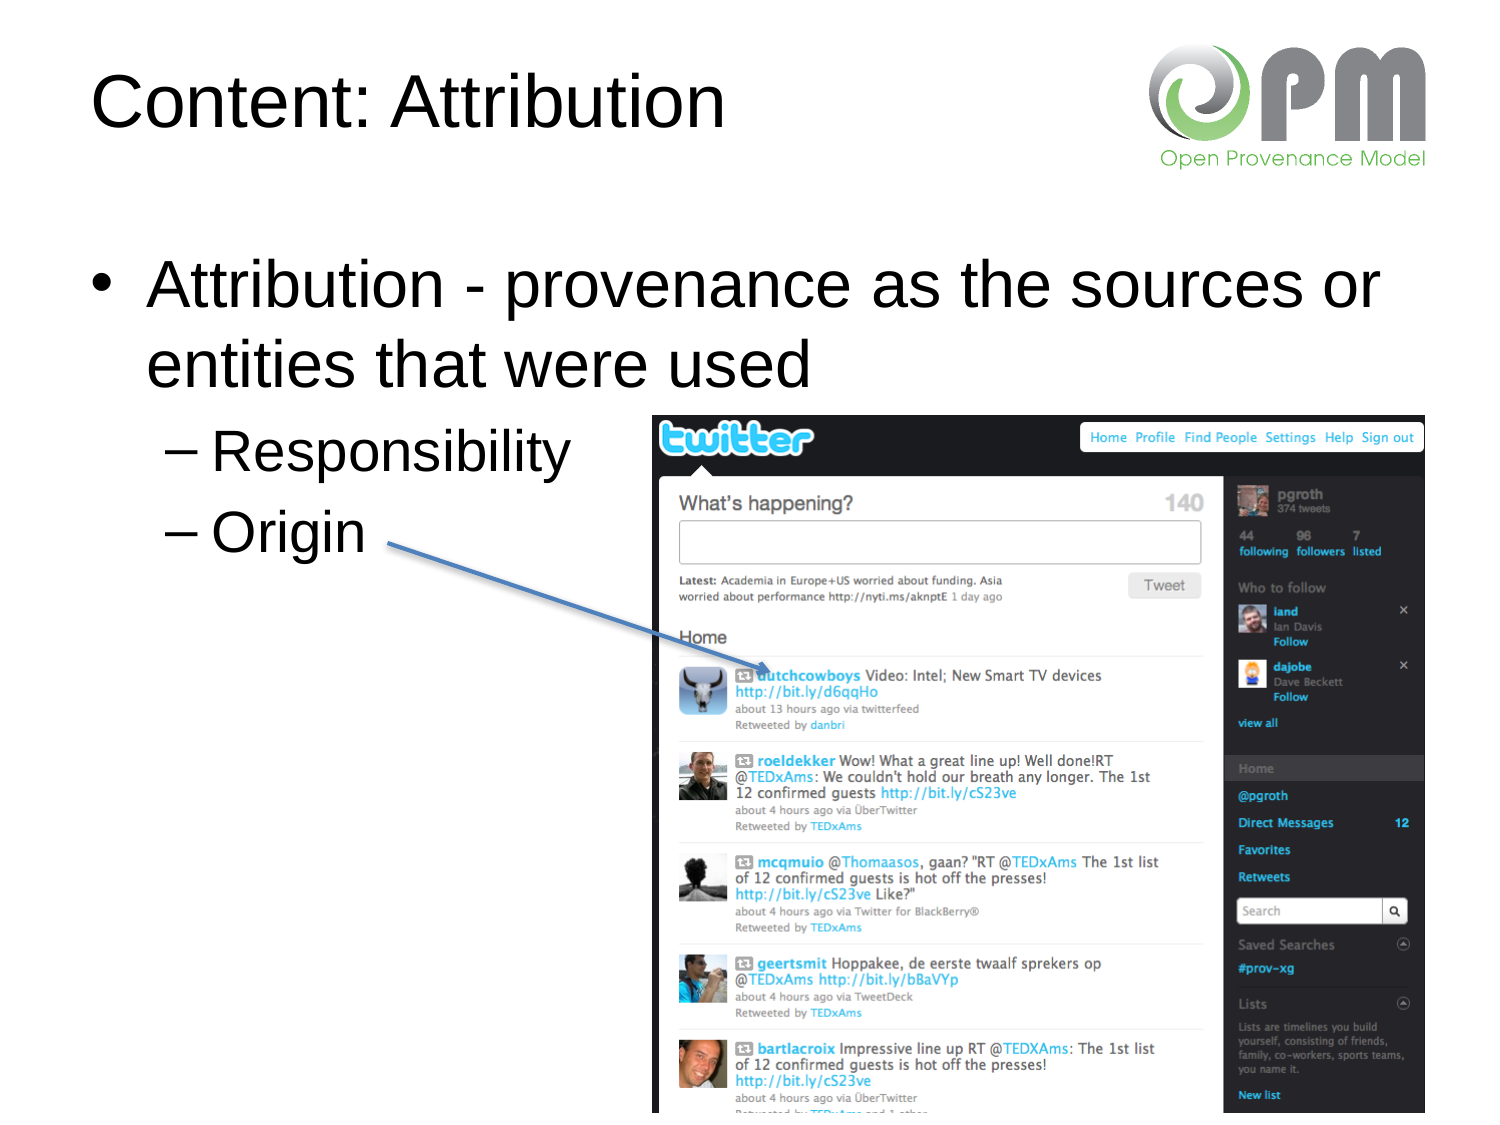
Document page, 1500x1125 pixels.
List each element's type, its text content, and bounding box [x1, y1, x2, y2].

title Content: Attribution [75, 45, 1128, 194]
picture [652, 415, 1426, 1113]
picture [1127, 18, 1458, 194]
list Attribution - provenance as the sources or entities that were used Responsibility Origin [75, 233, 1425, 1005]
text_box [387, 542, 772, 673]
